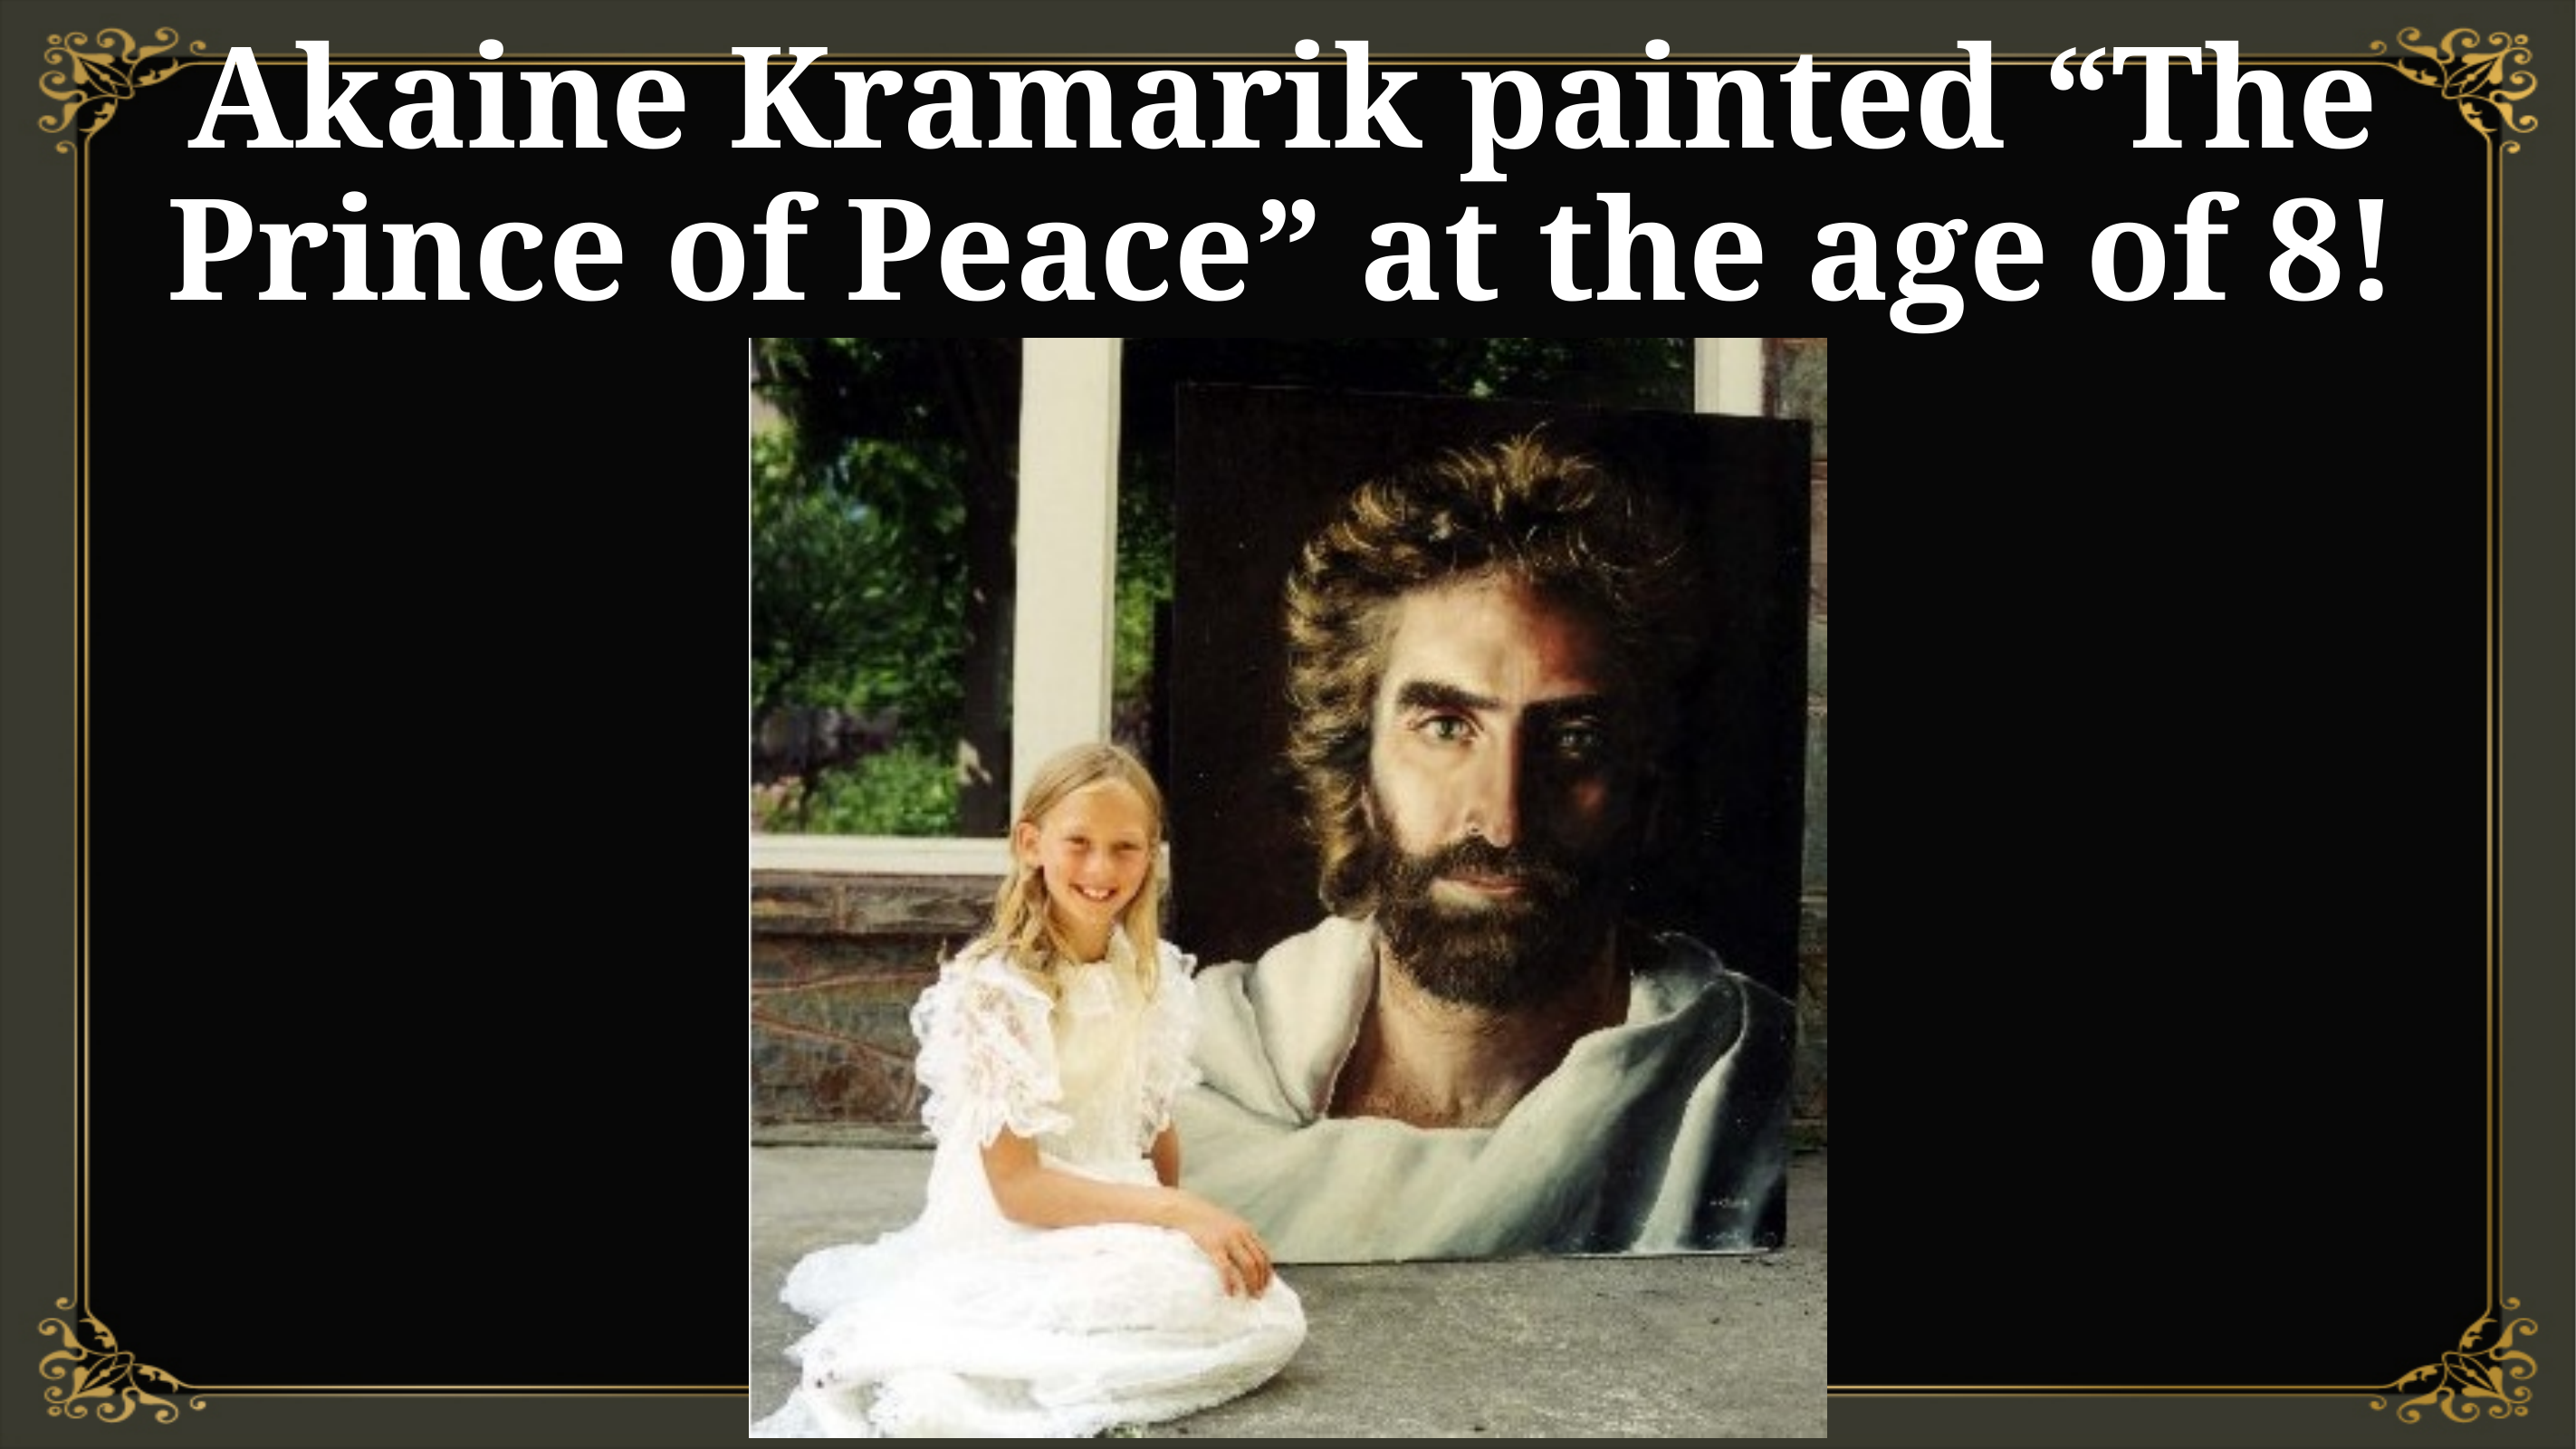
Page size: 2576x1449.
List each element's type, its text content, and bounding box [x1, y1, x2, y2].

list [748, 338, 1827, 1438]
picture [0, 0, 2576, 1449]
text_box Akaine Kramarik painted “The Prince of Peace” at the age of 8! [128, 19, 2447, 339]
